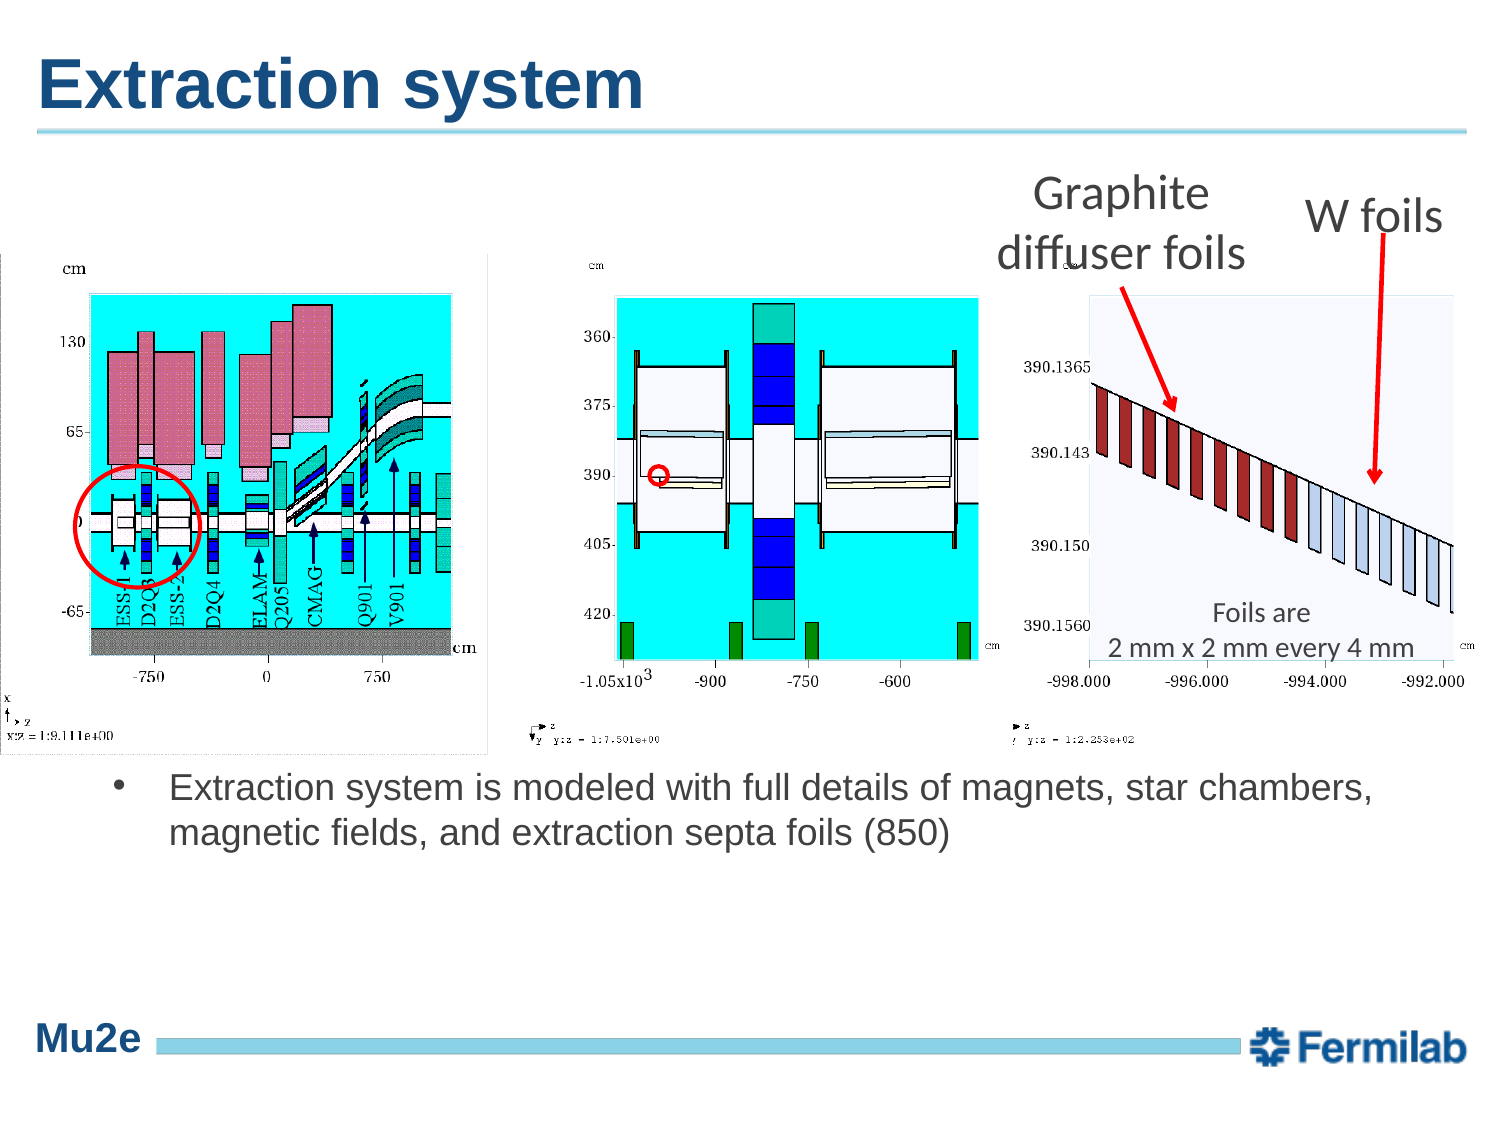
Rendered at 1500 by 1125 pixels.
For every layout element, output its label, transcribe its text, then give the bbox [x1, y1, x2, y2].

picture [0, 254, 488, 755]
title Extraction system [37, 17, 1463, 123]
picture [1013, 254, 1488, 757]
text_box Graphite diffuser foils [981, 152, 1261, 253]
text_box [524, 254, 1013, 757]
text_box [1121, 258, 1176, 413]
text_box W foils [1290, 174, 1459, 250]
list Extraction system is modeled with full details of magnets, star chambers, magnetic fields, and extraction septa foils (850) [112, 762, 1488, 1055]
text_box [1374, 232, 1384, 485]
